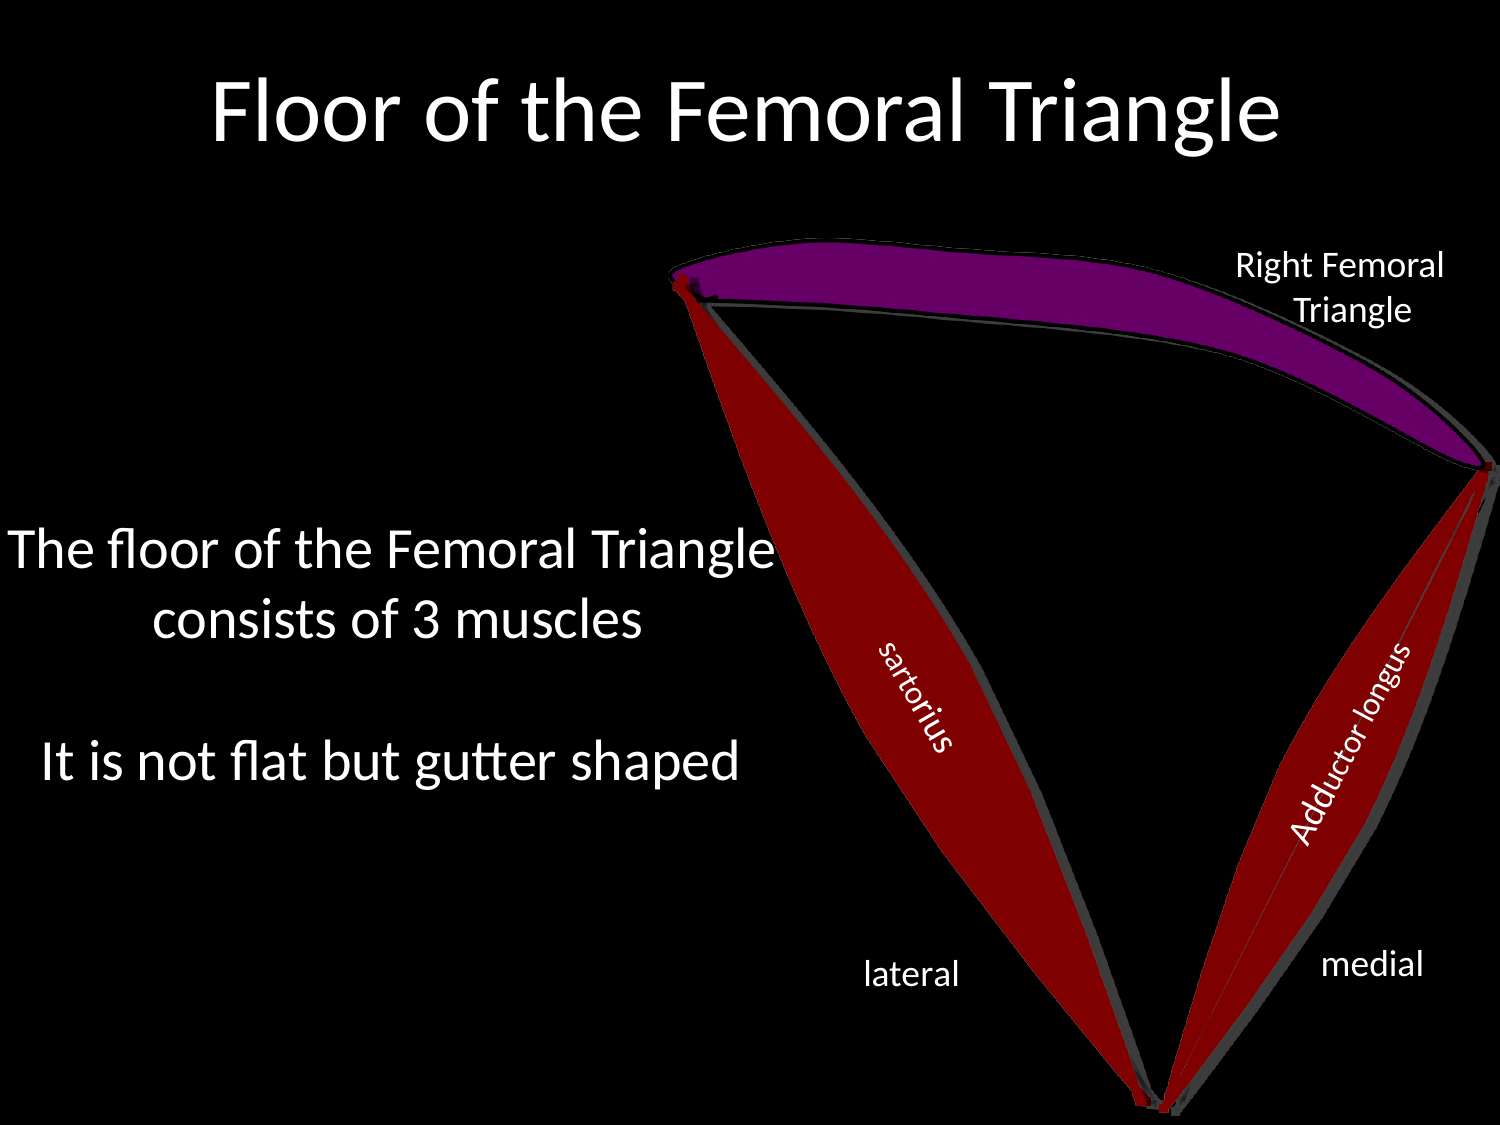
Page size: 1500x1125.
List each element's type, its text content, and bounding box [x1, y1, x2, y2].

text_box sartorius [866, 636, 968, 776]
text_box lateral [861, 947, 963, 995]
text_box medial [1318, 936, 1427, 984]
text_box Right Femoral Triangle [1233, 238, 1450, 331]
title Floor of the Femoral Triangle [206, 48, 1294, 239]
text_box Adductor longus [1285, 611, 1437, 854]
text_box The floor of the Femoral Triangle consists of 3 muscles It is not flat but gutter shaped [0, 507, 783, 793]
text_box [668, 238, 1500, 1116]
